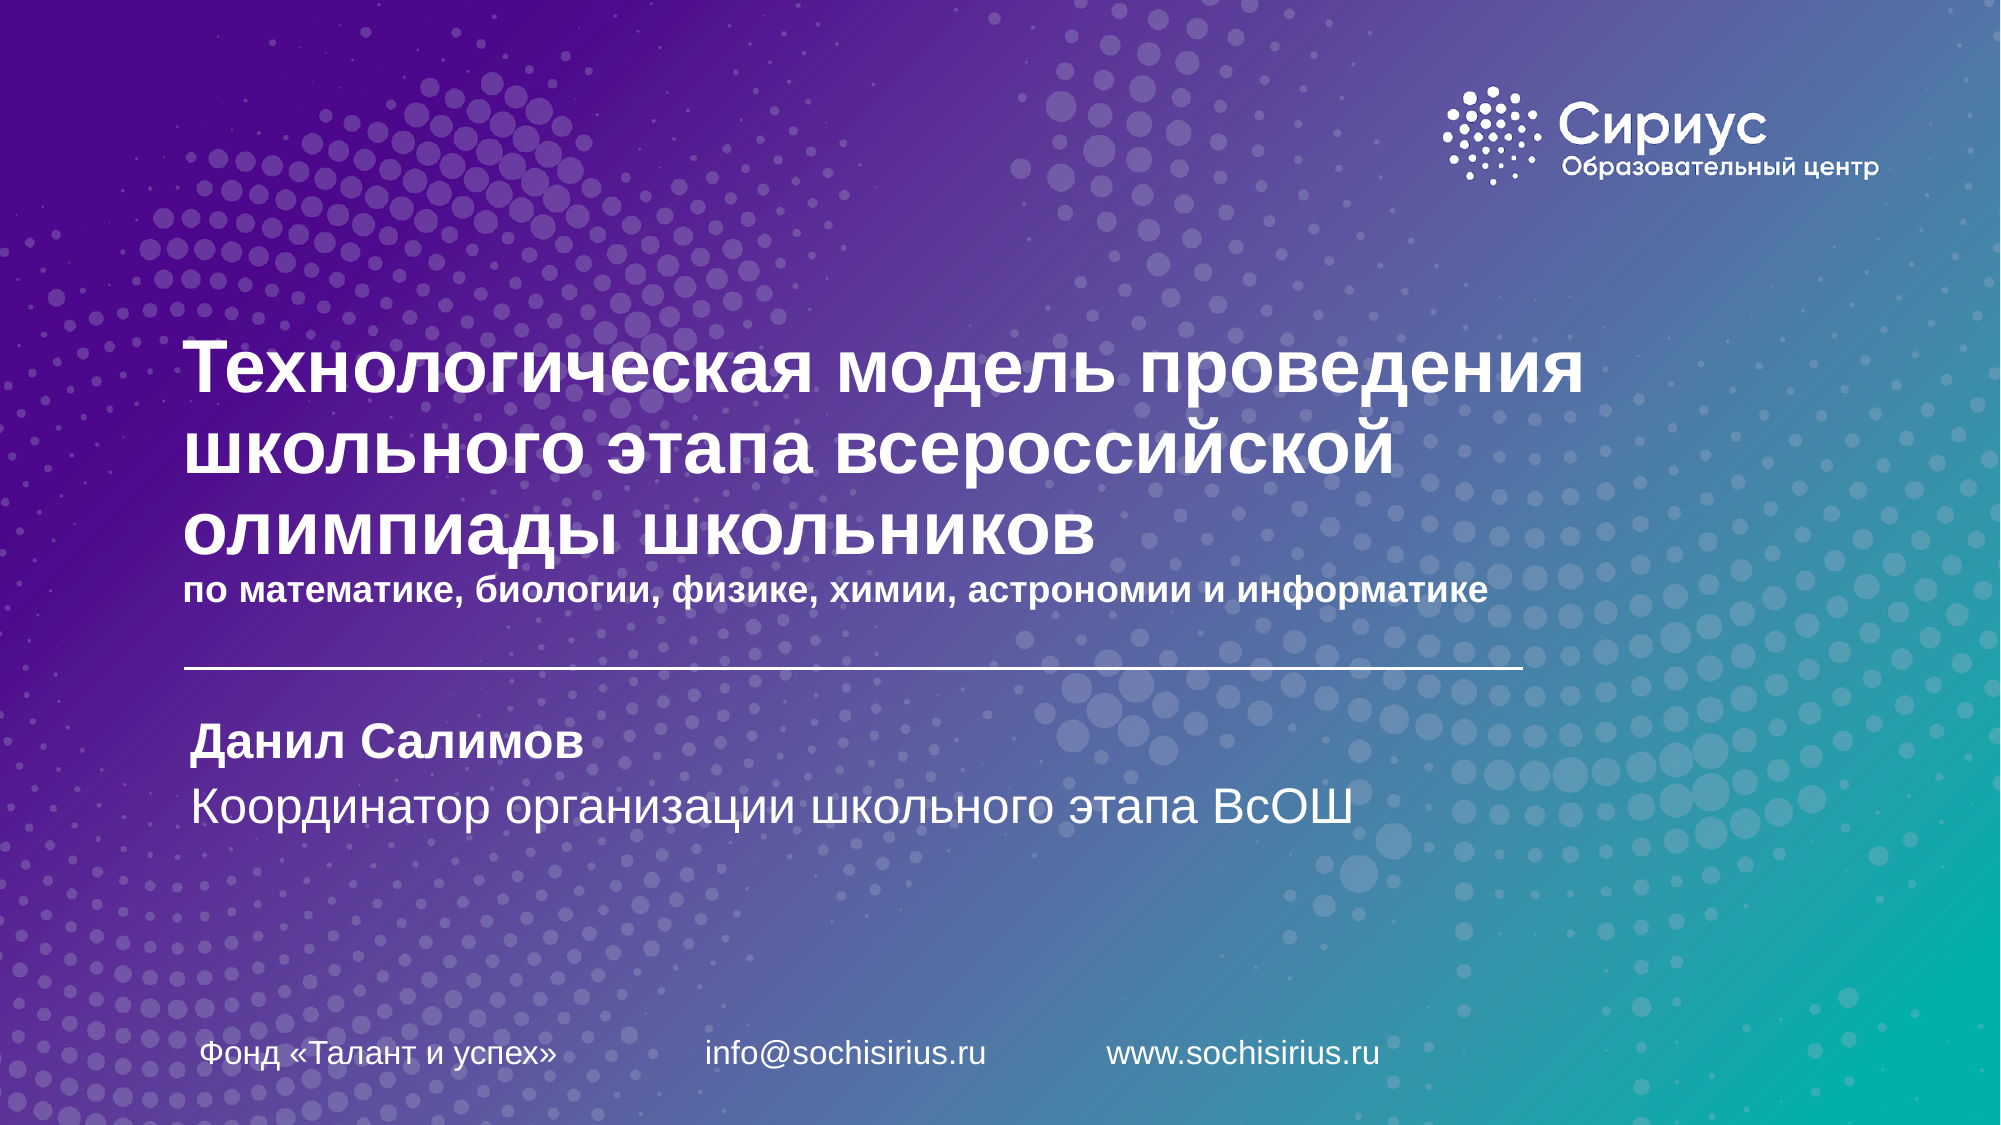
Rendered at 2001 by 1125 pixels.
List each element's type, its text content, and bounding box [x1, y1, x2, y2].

picture [0, 0, 2001, 1125]
text_box Координатор организации школьного этапа ВсОШ [175, 772, 1676, 858]
text_box Данил Салимов [175, 700, 619, 772]
title Технологическая модель проведения школьного этапа всероссийской олимпиады школьников по математике, биологии, физике, химии, астрономии и информатике [167, 326, 1706, 619]
subtitle Фонд «Талант и успех» info@sochisirius.ru www.sochisirius.ru [183, 1028, 1933, 1094]
